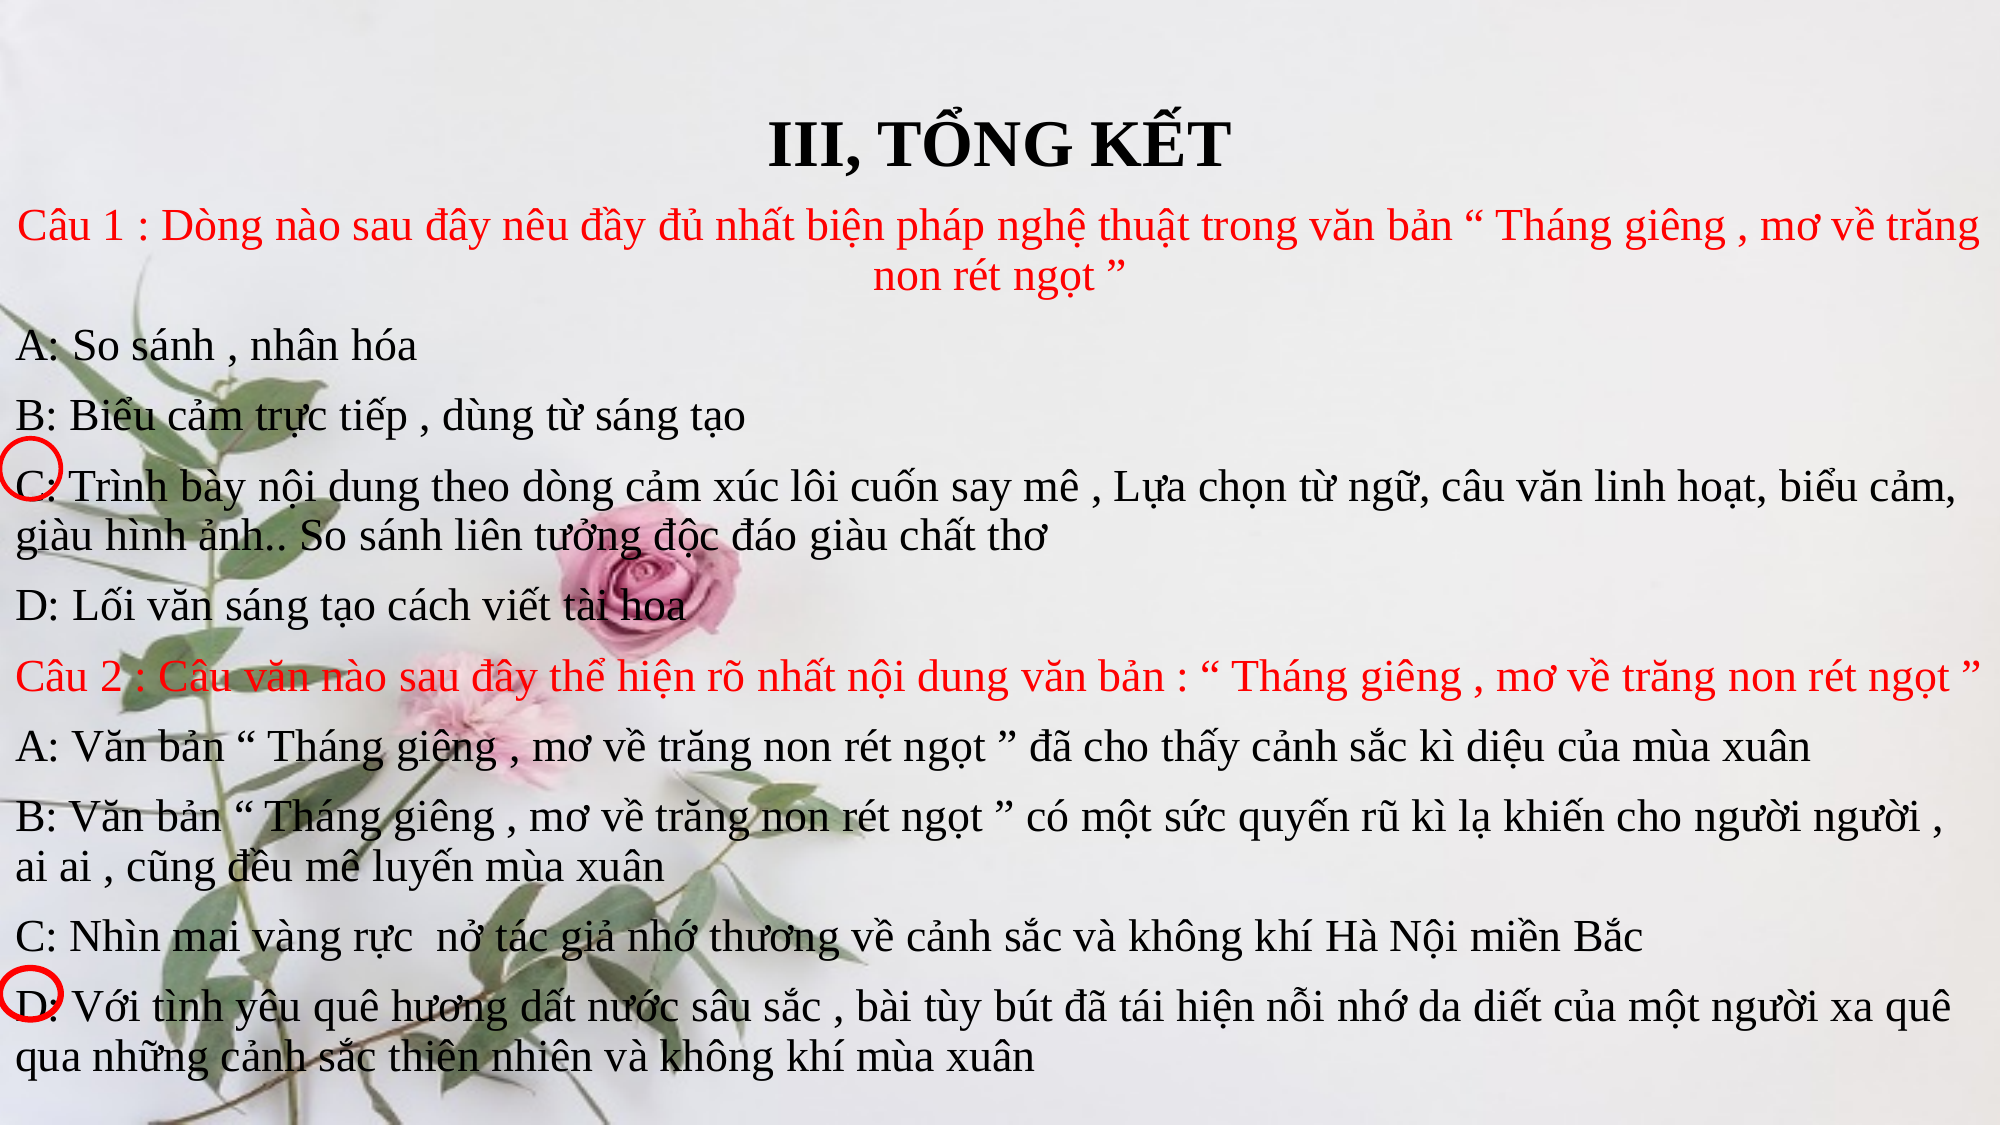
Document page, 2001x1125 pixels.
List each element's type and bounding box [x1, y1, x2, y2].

list [0, 0, 2000, 1125]
